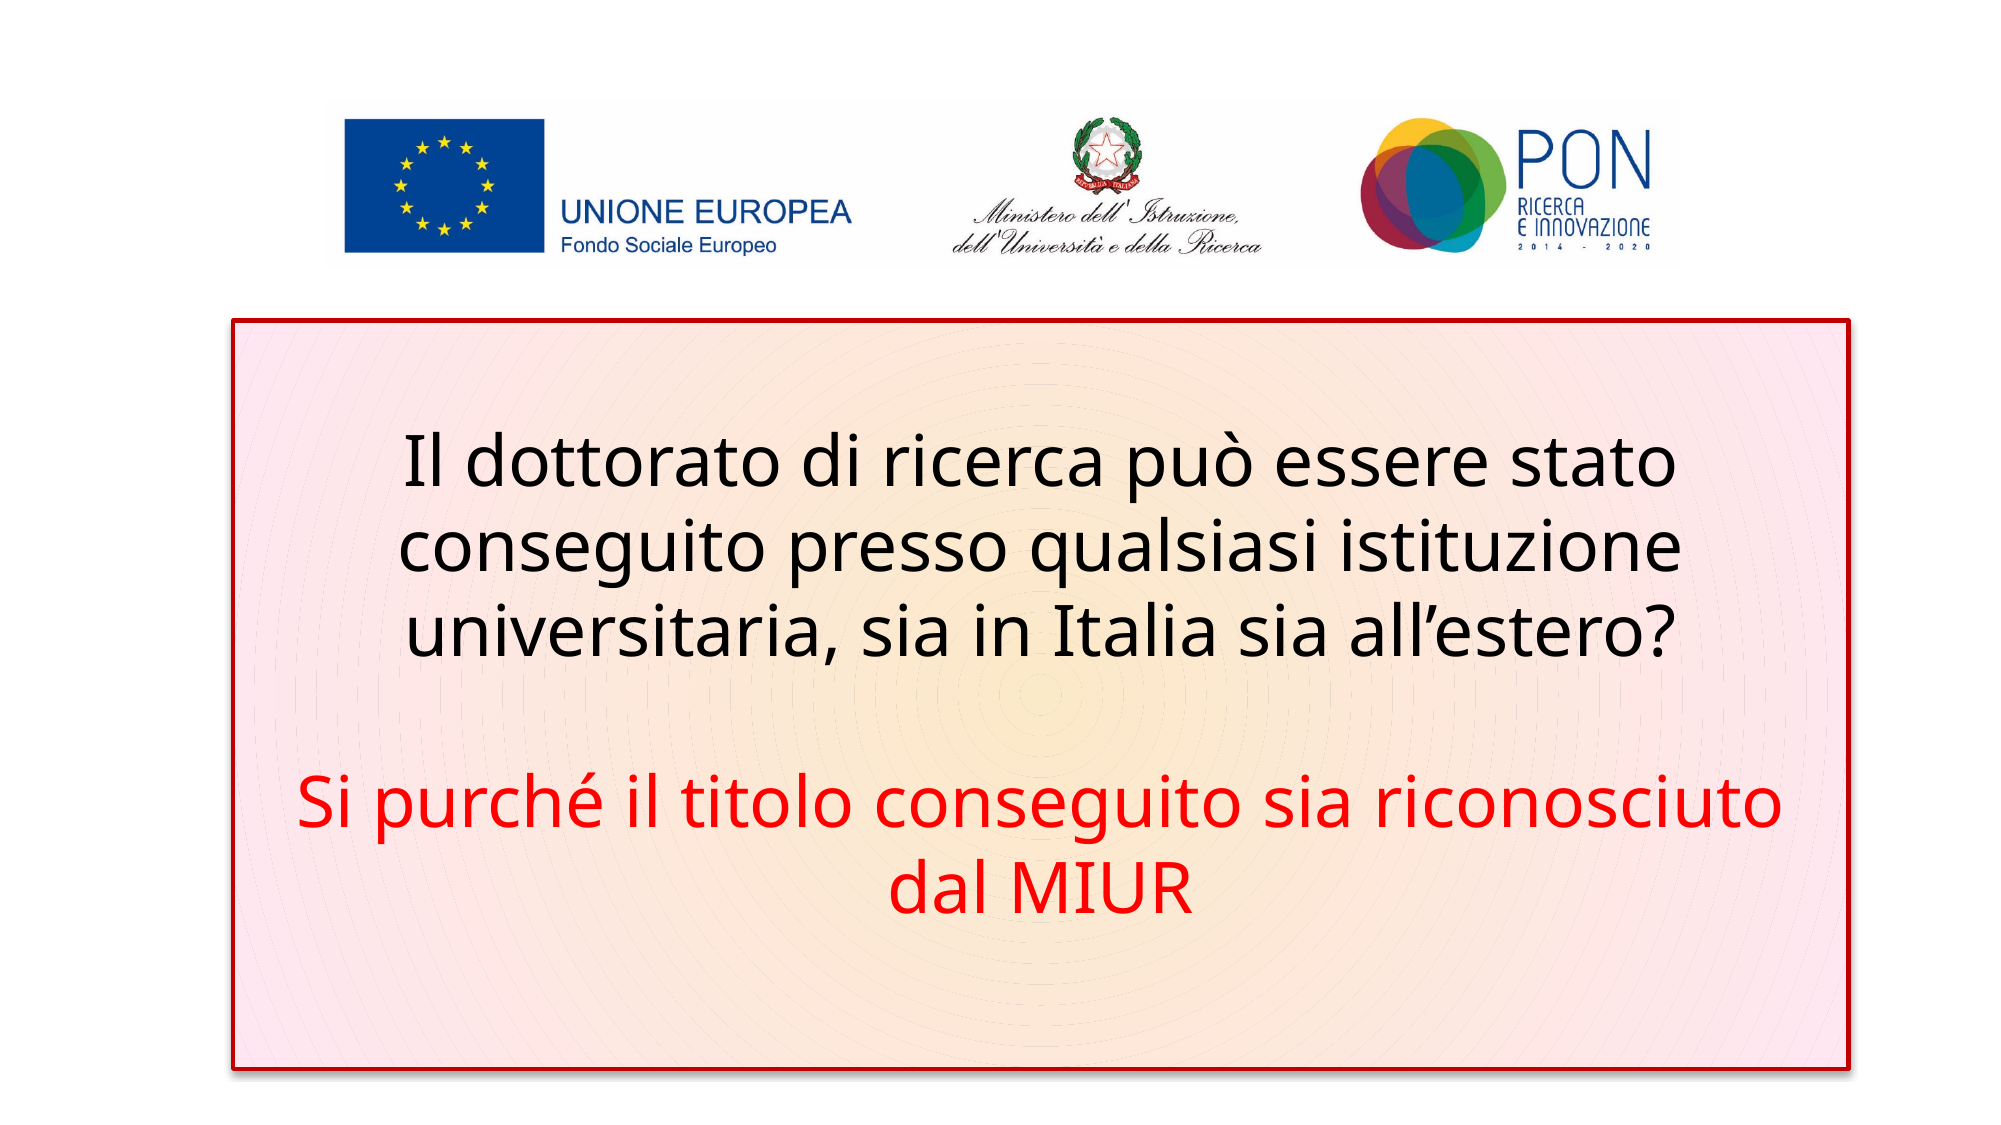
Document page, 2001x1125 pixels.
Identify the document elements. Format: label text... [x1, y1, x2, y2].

picture [325, 99, 1681, 269]
title Il dottorato di ricerca può essere stato conseguito presso qualsiasi istituzione universitaria, sia in Italia sia all’estero? Si purché il titolo conseguito sia riconosciuto dal MIUR [233, 320, 1849, 1069]
